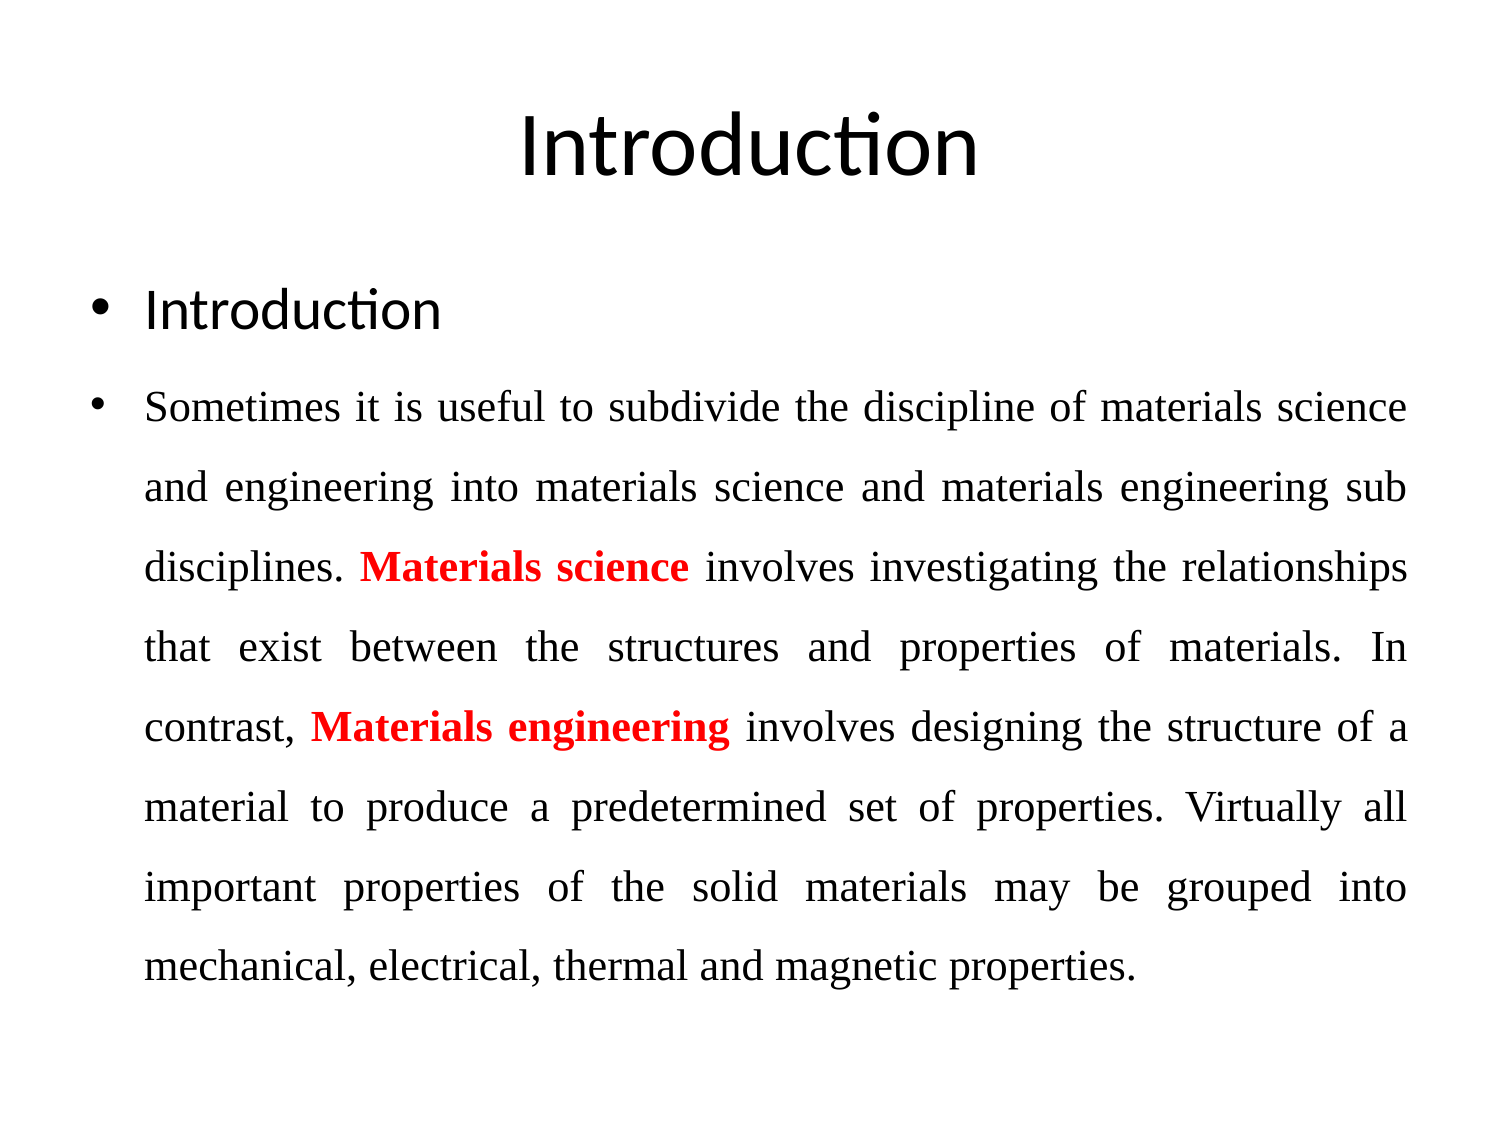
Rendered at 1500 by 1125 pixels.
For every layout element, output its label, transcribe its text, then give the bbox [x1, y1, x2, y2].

title Introduction [75, 45, 1425, 233]
list Introduction Sometimes it is useful to subdivide the discipline of materials science and engineering into materials science and materials engineering sub disciplines. Materials science involves investigating the relationships that exist between the structures and properties of materials. In contrast, Materials engineering involves designing the structure of a material to produce a predetermined set of properties. Virtually all important properties of the solid materials may be grouped into mechanical, electrical, thermal and magnetic properties. [75, 262, 1425, 1005]
